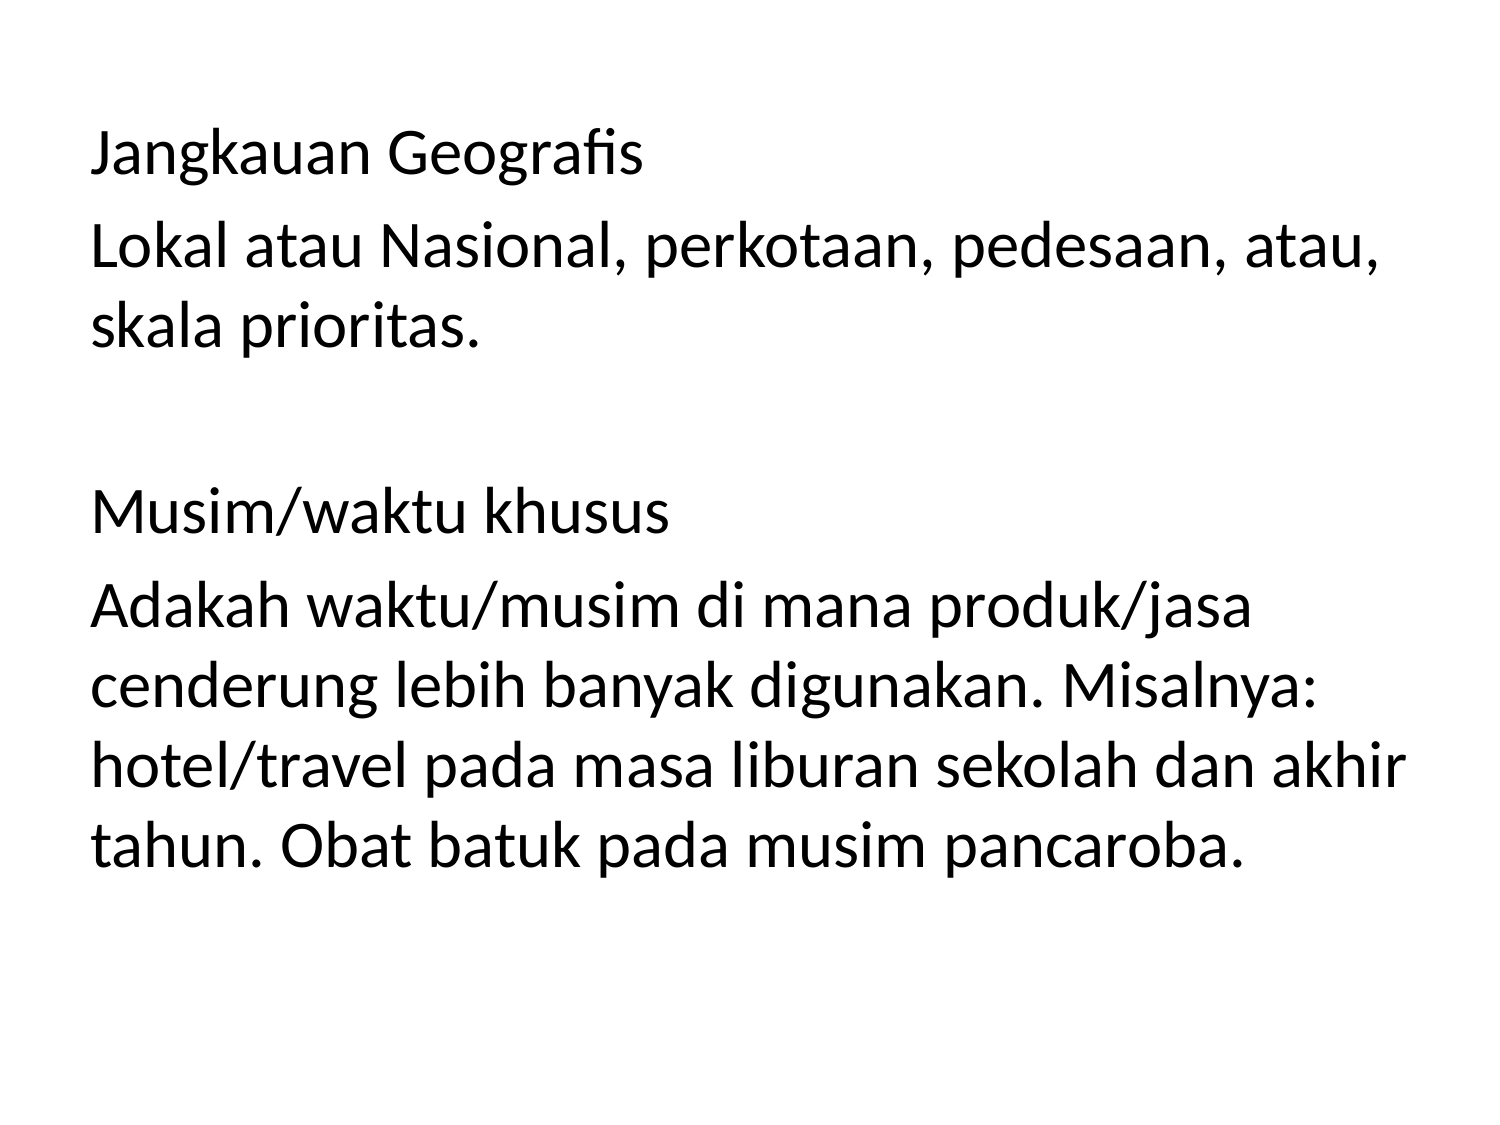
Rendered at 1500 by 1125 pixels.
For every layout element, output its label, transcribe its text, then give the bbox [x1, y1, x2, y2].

list Jangkauan Geografis Lokal atau Nasional, perkotaan, pedesaan, atau, skala prioritas. Musim/waktu khusus Adakah waktu/musim di mana produk/jasa cenderung lebih banyak digunakan. Misalnya: hotel/travel pada masa liburan sekolah dan akhir tahun. Obat batuk pada musim pancaroba. [75, 99, 1425, 1005]
